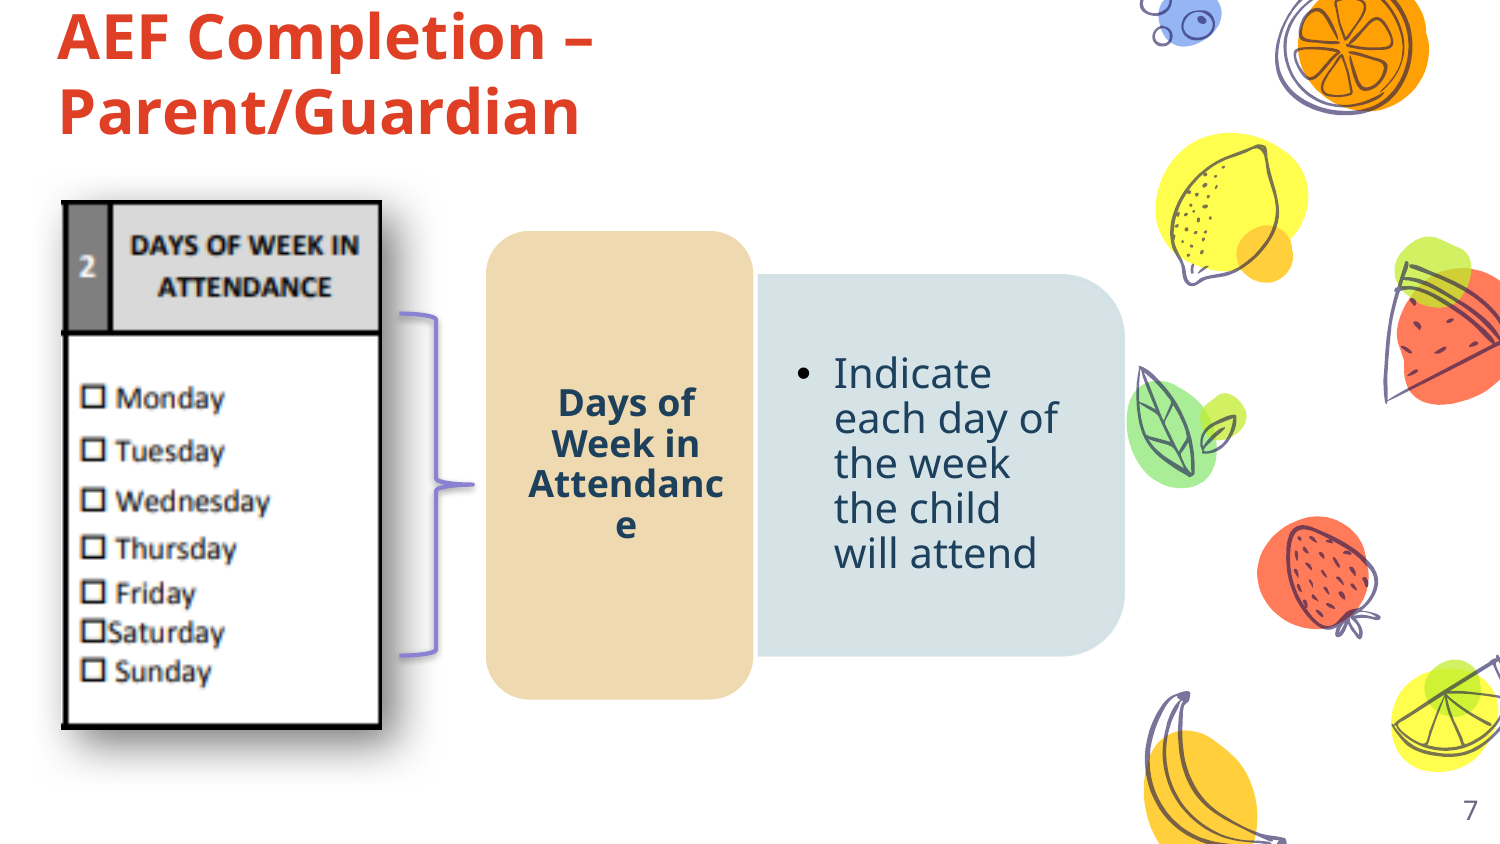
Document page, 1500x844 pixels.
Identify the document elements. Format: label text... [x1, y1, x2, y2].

picture [61, 200, 382, 731]
title AEF Completion – Parent/Guardian [42, 62, 1094, 162]
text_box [483, 228, 1124, 702]
slide_number 7 [1403, 779, 1494, 844]
text_box [399, 311, 475, 658]
